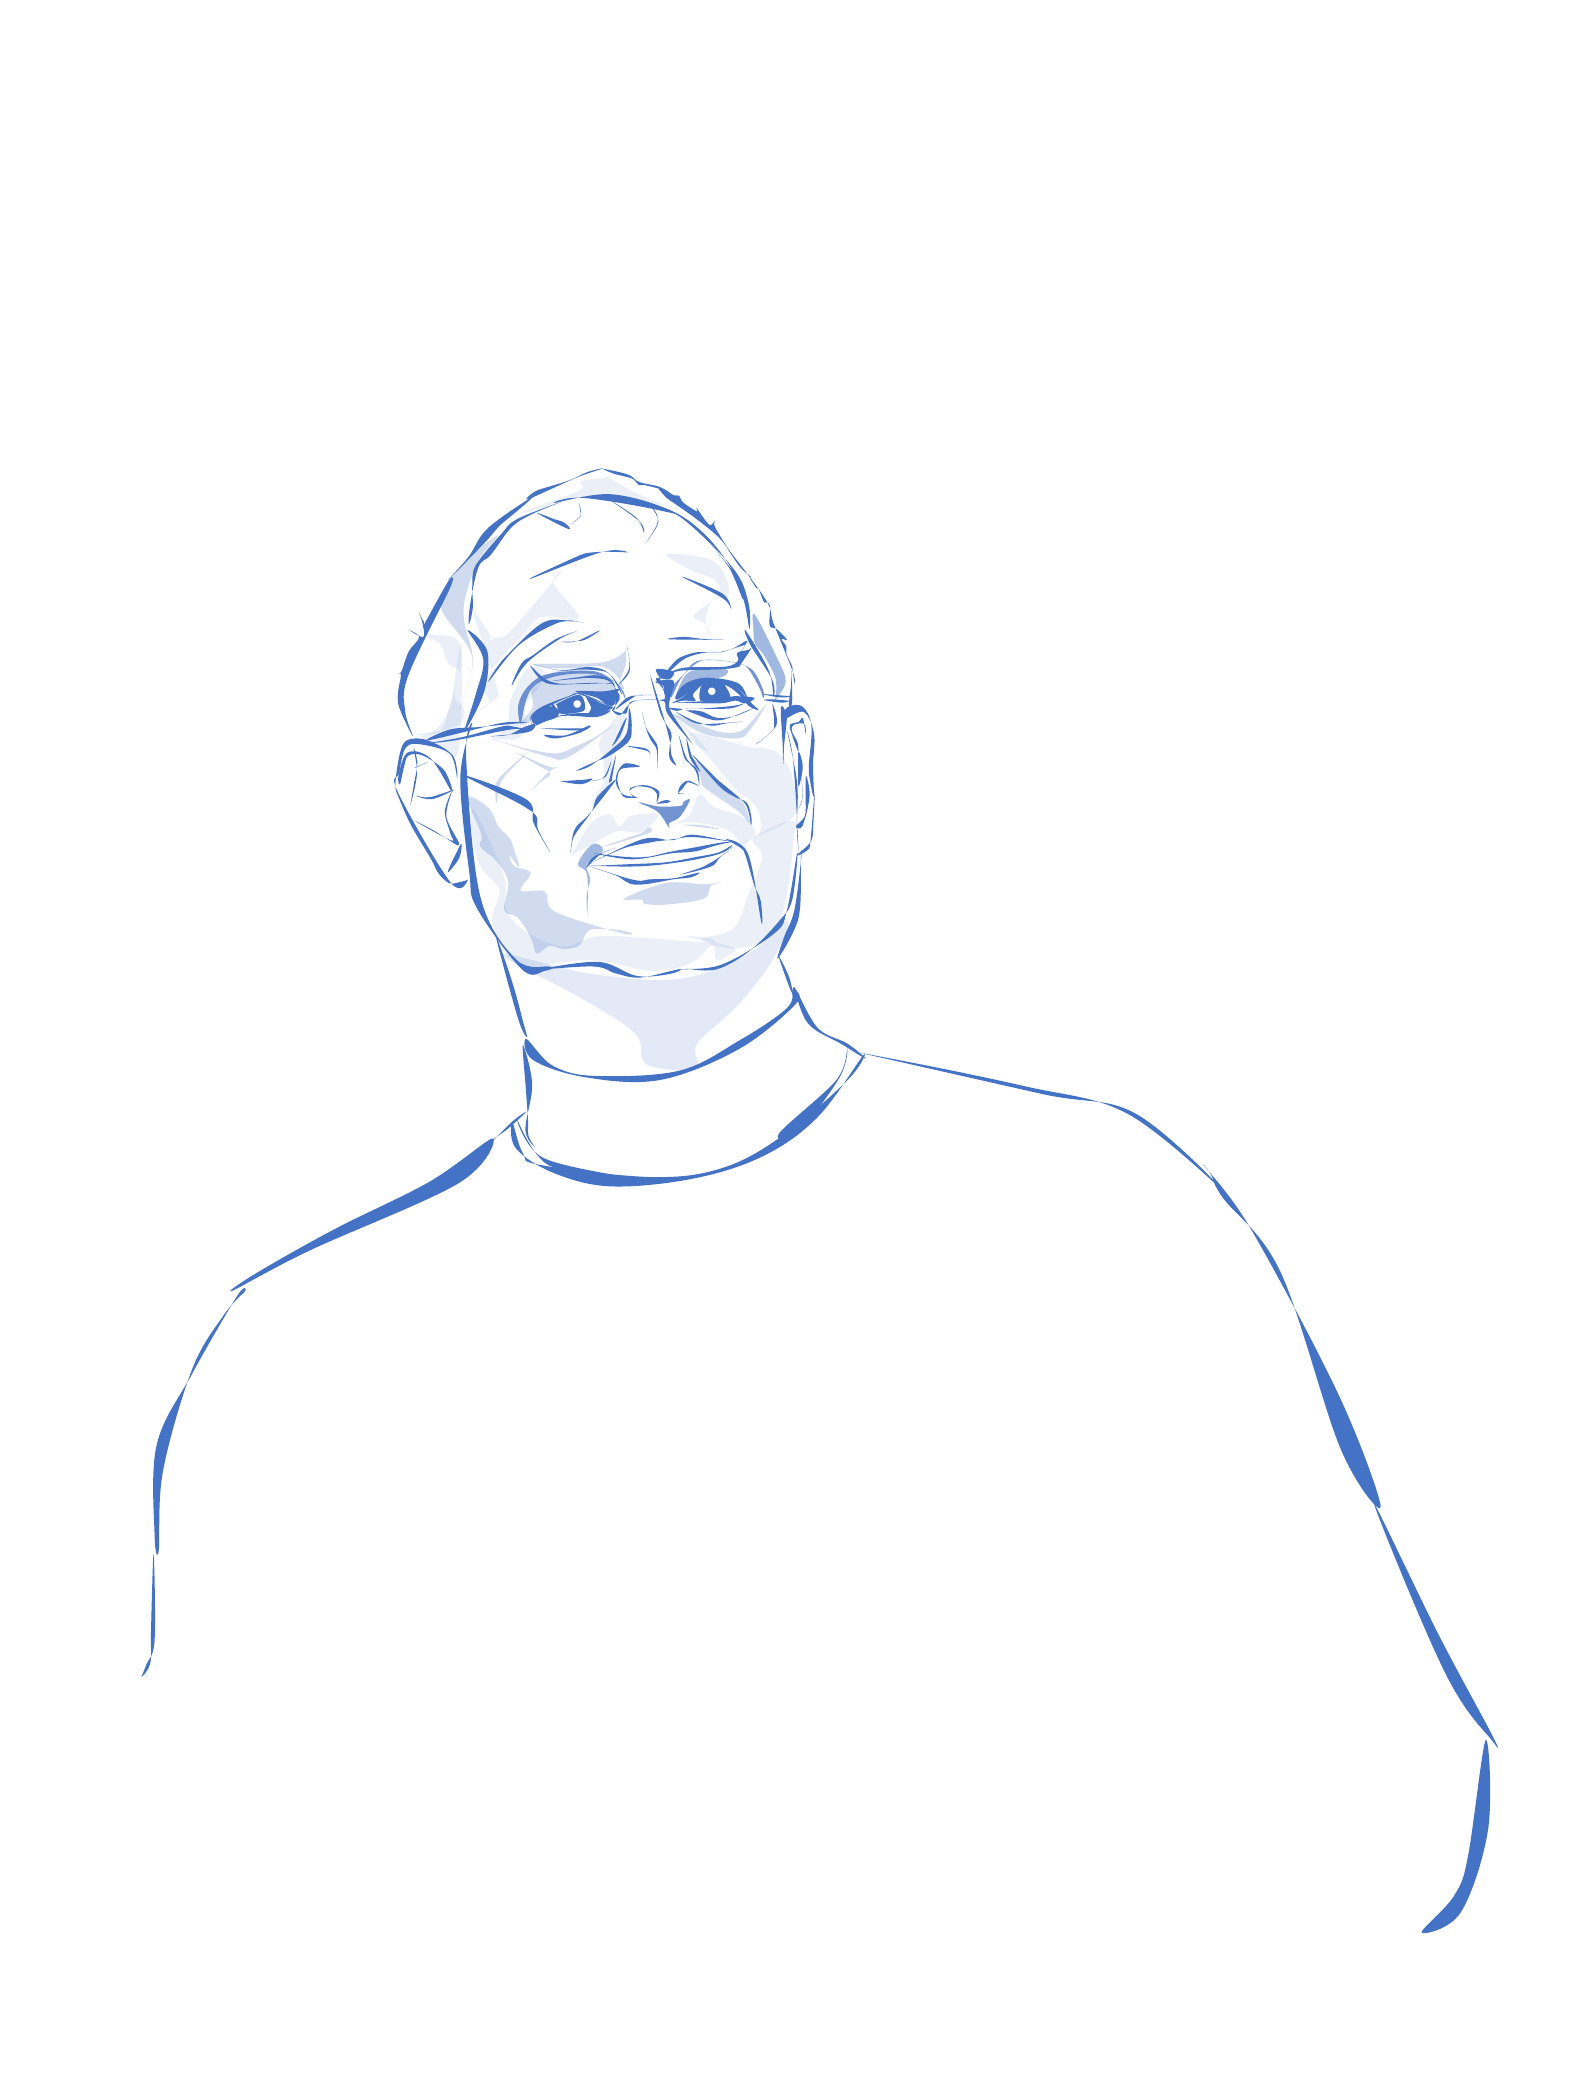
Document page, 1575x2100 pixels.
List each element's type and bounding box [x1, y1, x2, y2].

picture [0, 349, 1570, 1925]
text_box [1420, 1925, 1450, 1935]
